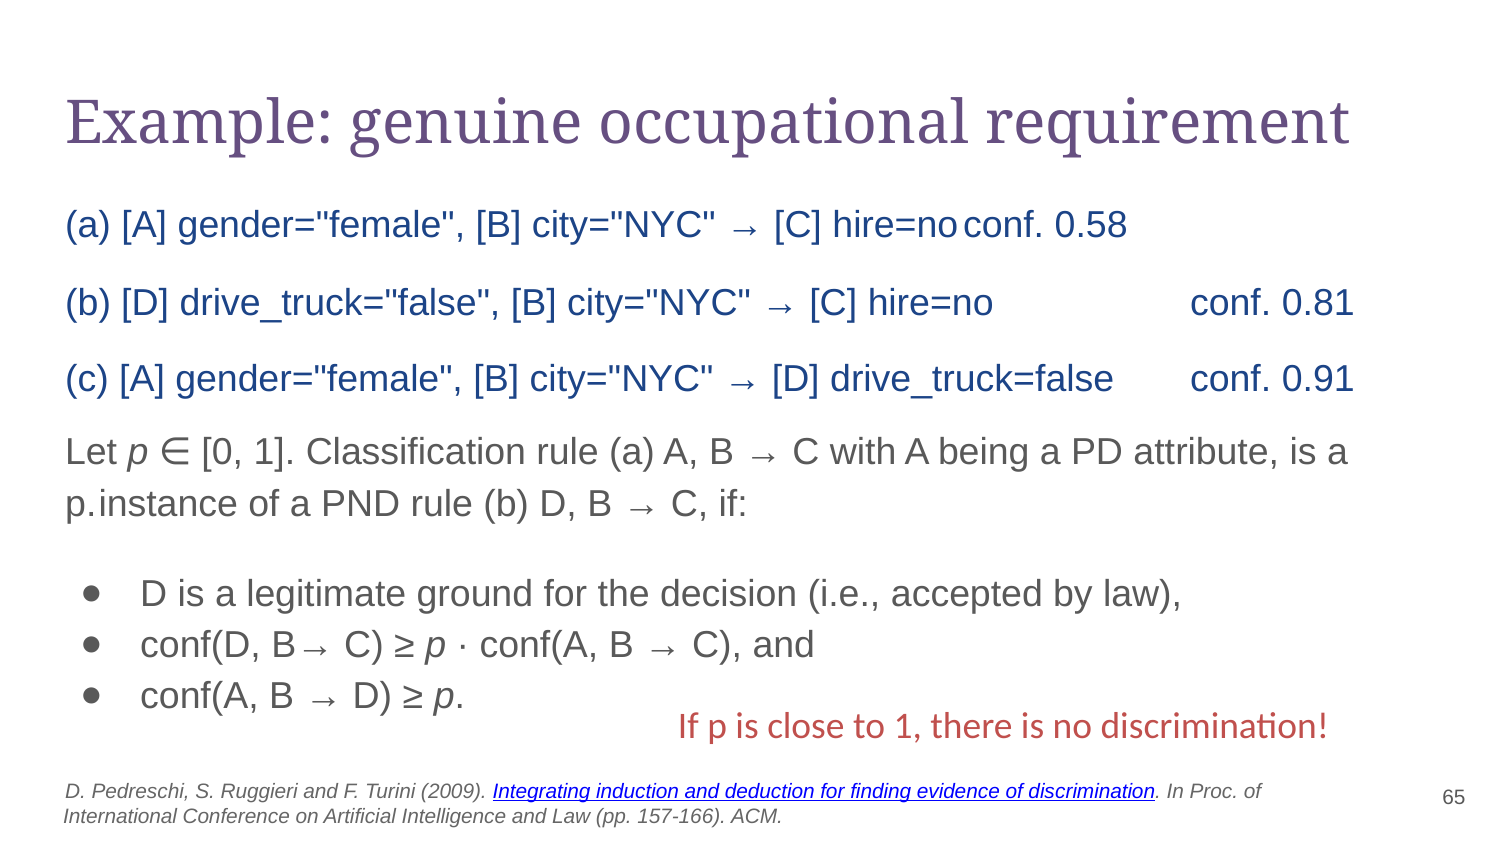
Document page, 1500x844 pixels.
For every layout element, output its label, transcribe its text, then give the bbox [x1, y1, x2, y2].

title Example: genuine occupational requirement [63, 82, 1437, 163]
text_box D. Pedreschi, S. Ruggieri and F. Turini (2009). Integrating induction and deduction for finding evidence of discrimination. In Proc. of International Conference on Artificial Intelligence and Law (pp. 157-166). ACM. [63, 778, 1275, 824]
text_box Let p ∈ [0, 1]. Classification rule (a) A, B → C with A being a PD attribute, is a instance of a PND rule (b) D, B → C, if: D is a legitimate ground for the decision (i.e., accepted by law), conf(D, B→ C) ≥ p · conf(A, B → C), and conf(A, B → D) ≥ p. [63, 427, 1362, 708]
text_box conf. 0.81 conf. 0.91 [1188, 277, 1357, 396]
text_box (a) [A] gender="female", [B] city="NYC" → [C] hire=no conf. 0.58 [63, 199, 1357, 242]
slide_number ‹#› [1426, 783, 1468, 806]
text_box If p is close to 1, there is no discrimination! [670, 693, 1340, 755]
text_box [D] drive_truck="false", [B] city="NYC" → [C] hire=no [A] gender="female", [B] city="NYC" → [D] drive_truck=false [63, 277, 1117, 396]
